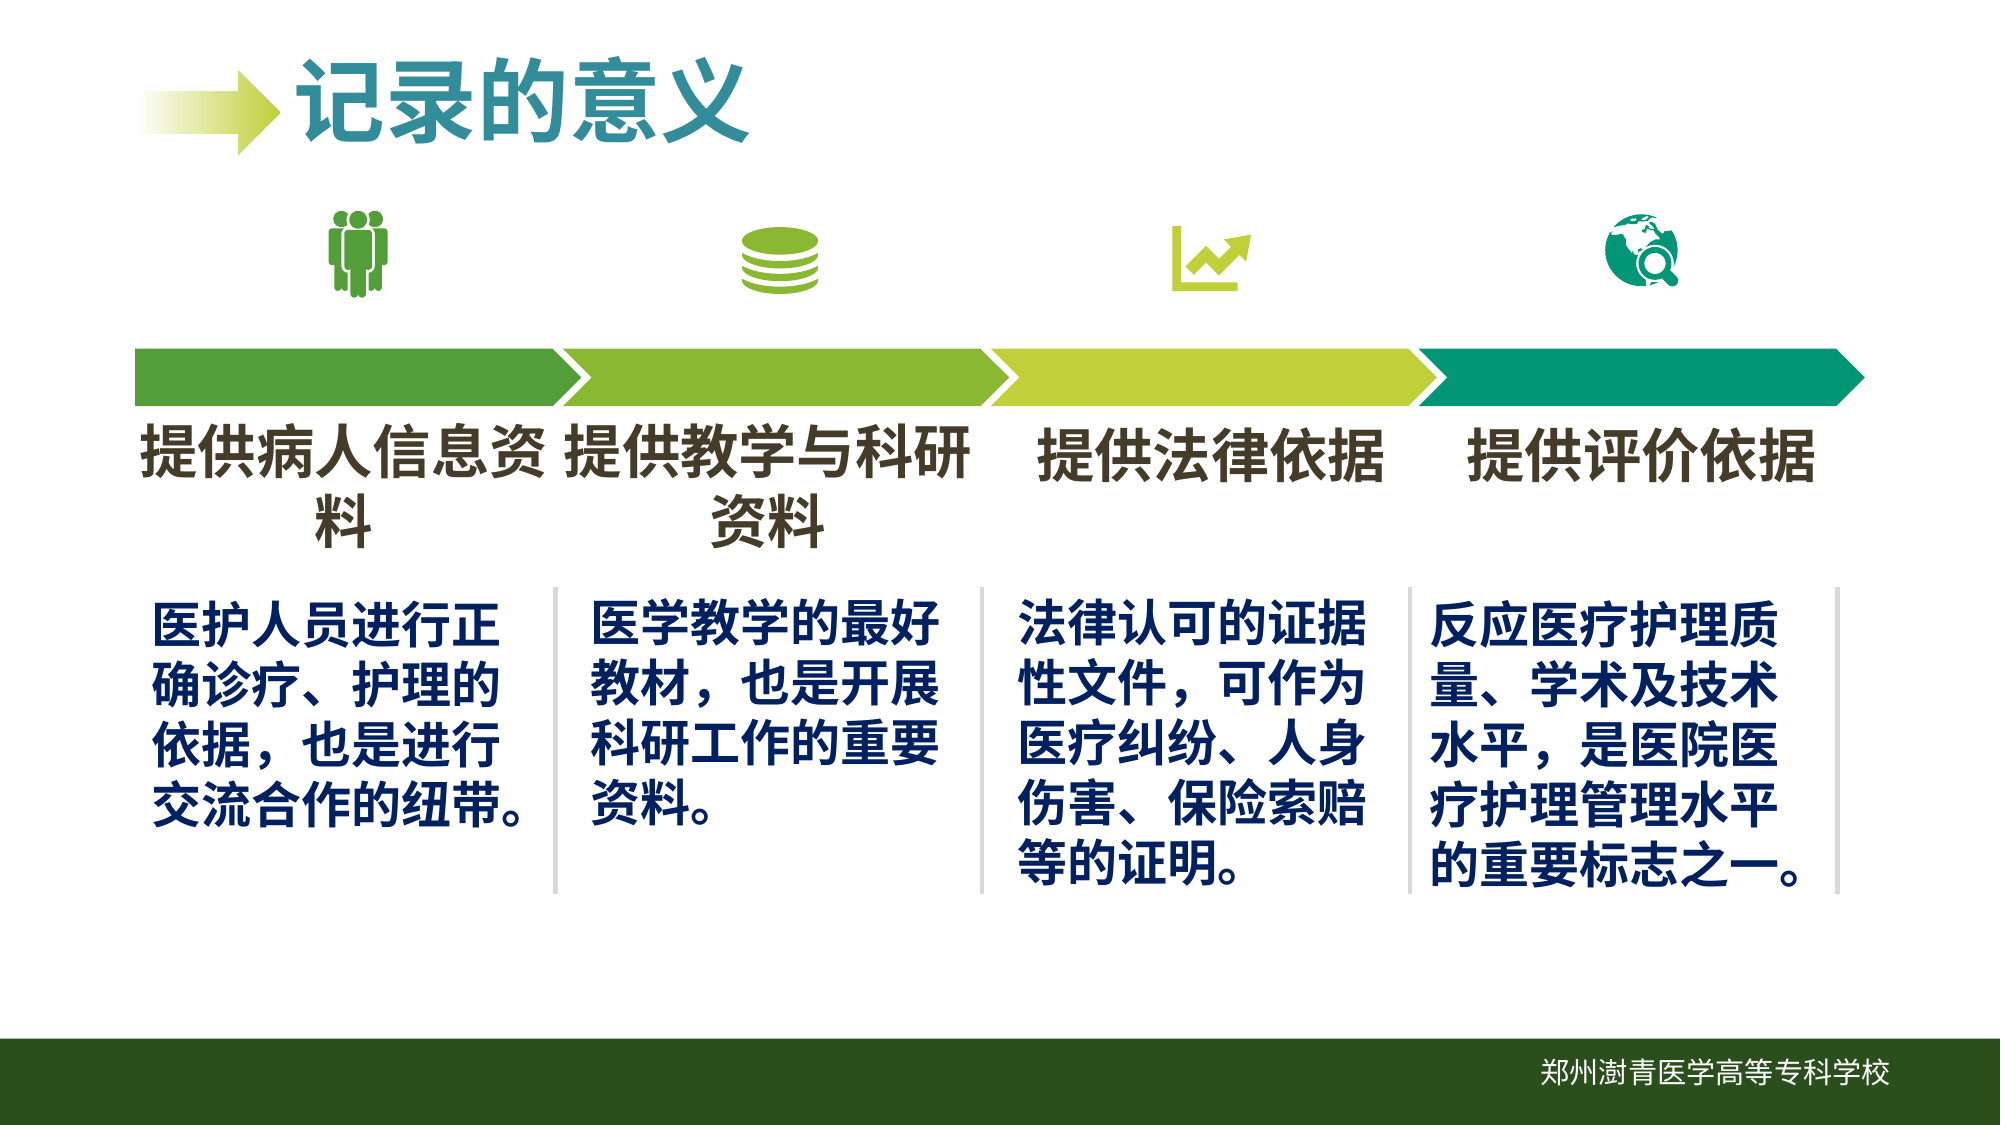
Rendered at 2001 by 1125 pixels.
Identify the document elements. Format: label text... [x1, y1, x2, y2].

text_box [135, 68, 278, 158]
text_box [135, 210, 1865, 407]
text_box 法律认可的证据性文件，可作为医疗纠纷、人身伤害、保险索赔等的证明。 [1003, 584, 1406, 899]
text_box 提供法律依据 [1009, 419, 1413, 490]
text_box 记录的意义 [278, 36, 768, 162]
text_box 反应医疗护理质量、学术及技术水平，是医院医疗护理管理水平的重要标志之一。 [1414, 586, 1838, 902]
slide_number 郑州澍青医学高等专科学校 [1431, 1046, 2000, 1116]
text_box 提供病人信息资料 [122, 415, 553, 556]
text_box 医护人员进行正确诊疗、护理的依据，也是进行交流合作的纽带。 [136, 586, 540, 842]
text_box 提供评价依据 [1445, 419, 1838, 490]
text_box 提供教学与科研资料 [553, 415, 982, 556]
text_box 医学教学的最好教材，也是开展科研工作的重要资料。 [575, 584, 966, 839]
